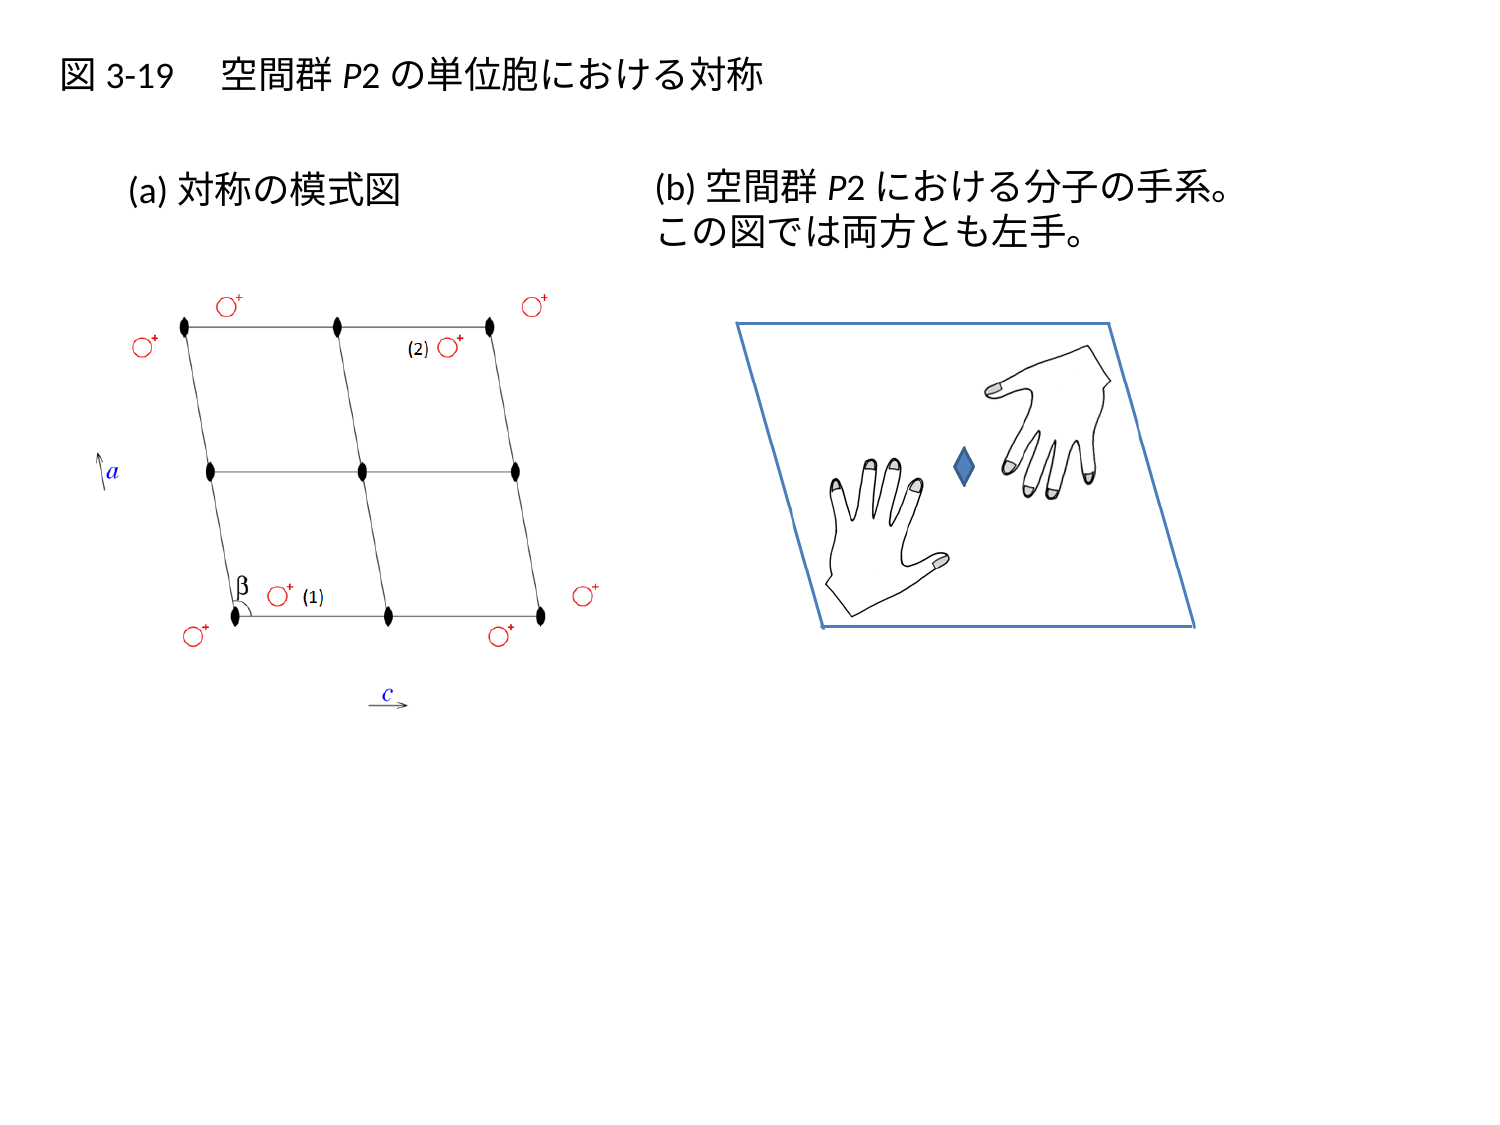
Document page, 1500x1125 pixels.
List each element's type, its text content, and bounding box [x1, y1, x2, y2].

picture [91, 269, 605, 712]
text_box (a)対称の模式図 [112, 158, 417, 219]
text_box (b)空間群P2における分子の手系。 この図では両方とも左手。 [639, 155, 1265, 306]
picture [735, 321, 1197, 630]
text_box 図3-19 空間群P2の単位胞における対称 [44, 43, 823, 104]
